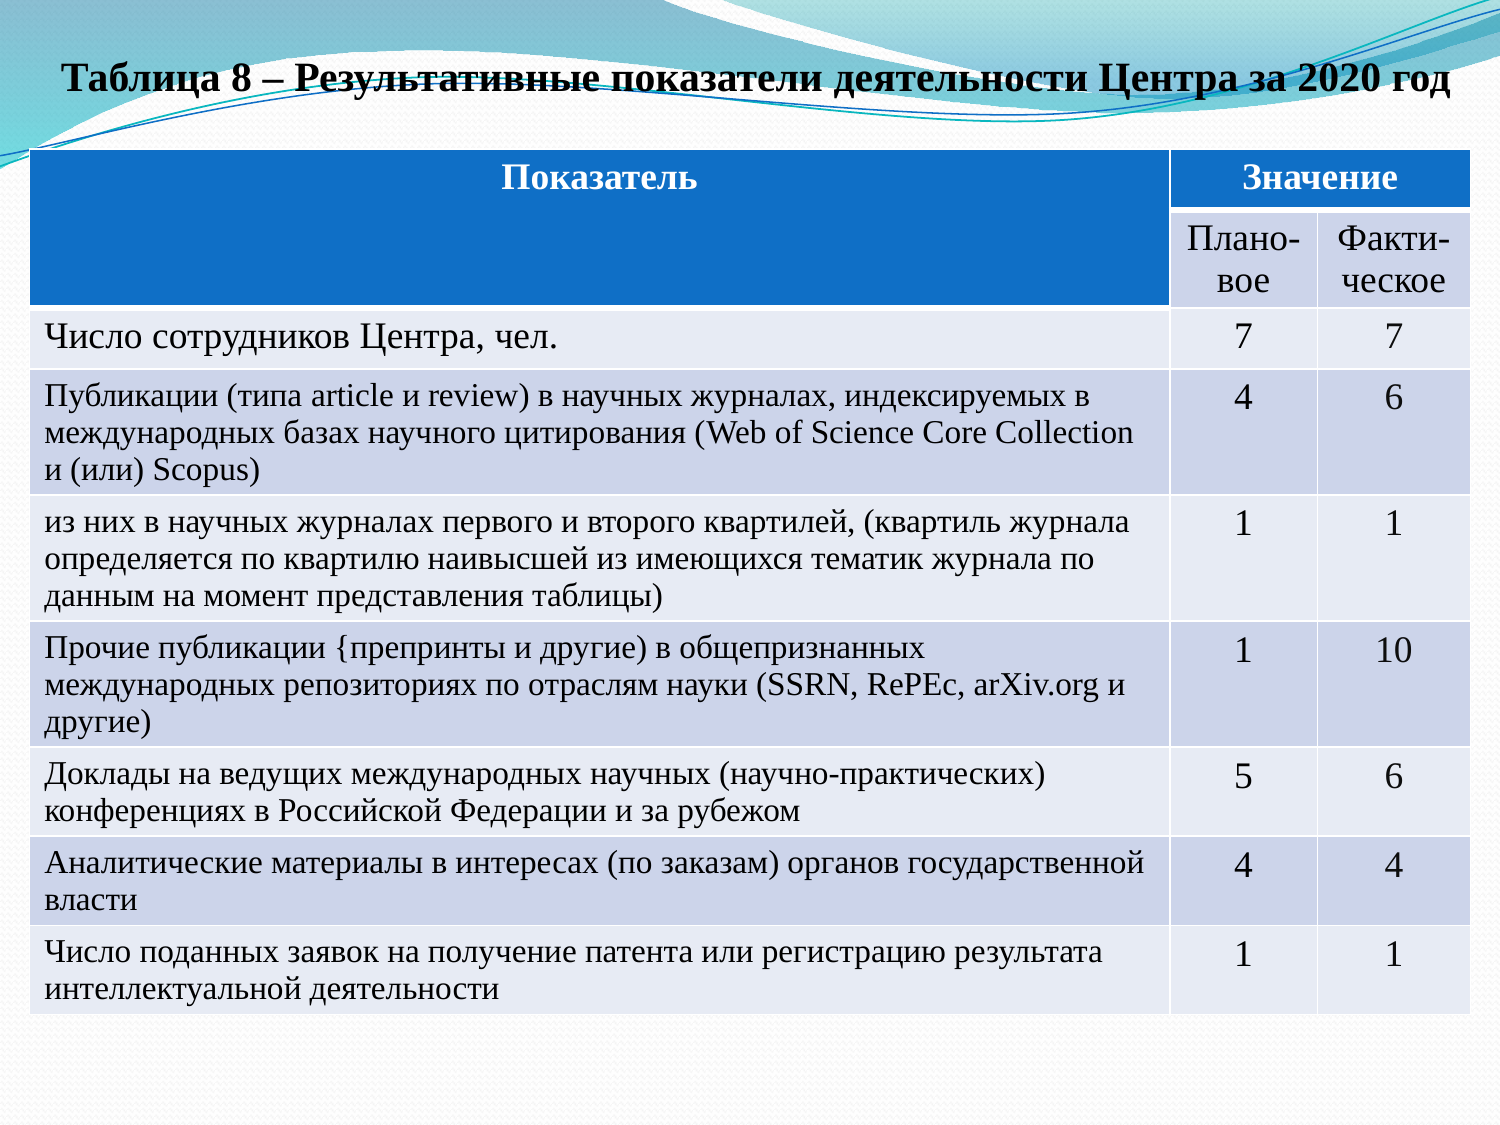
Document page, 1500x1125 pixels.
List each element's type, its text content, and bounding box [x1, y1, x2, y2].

table_cell 1 [1318, 926, 1470, 1014]
table_cell Аналитические материалы в интересах (по заказам) органов государственной власти [30, 837, 1169, 925]
table_cell 6 [1318, 370, 1470, 494]
table_cell 1 [1171, 622, 1317, 746]
table_cell 4 [1171, 837, 1317, 925]
table_cell Число поданных заявок на получение патента или регистрацию результата интеллектуальной деятельности [30, 926, 1169, 1014]
table_cell 4 [1171, 370, 1317, 494]
table_cell 1 [1171, 926, 1317, 1014]
table_cell 1 [1171, 496, 1317, 620]
table_cell Публикации (типа article и review) в научных журналах, индексируемых в международных базах научного цитирования (Web of Science Core Collection и (или) Scopus) [30, 370, 1169, 494]
table_cell из них в научных журналах первого и второго квартилей, (квартиль журнала определяется по квартилю наивысшей из имеющихся тематик журнала по данным на момент представления таблицы) [30, 496, 1169, 620]
table_cell 10 [1318, 622, 1470, 746]
table_header Значение [1171, 150, 1470, 207]
table_cell 7 [1171, 309, 1317, 368]
table_header Показатель [30, 150, 1169, 305]
table_cell 1 [1318, 496, 1470, 620]
table_cell 5 [1171, 748, 1317, 835]
table_cell Факти-ческое [1318, 213, 1470, 307]
table_cell 7 [1318, 309, 1470, 368]
table_cell Доклады на ведущих международных научных (научно-практических) конференциях в Российской Федерации и за рубежом [30, 748, 1169, 835]
table_cell Прочие публикации {препринты и другие) в общепризнанных международных репозиториях по отраслям науки (SSRN, RePEc, arXiv.org и другие) [30, 622, 1169, 746]
text_box Таблица 8 – Результативные показатели деятельности Центра за 2020 год [41, 42, 1471, 108]
table_cell 6 [1318, 748, 1470, 835]
table_cell Плано-вое [1171, 213, 1317, 307]
table_cell 4 [1318, 837, 1470, 925]
table_cell Число сотрудников Центра, чел. [30, 311, 1169, 368]
